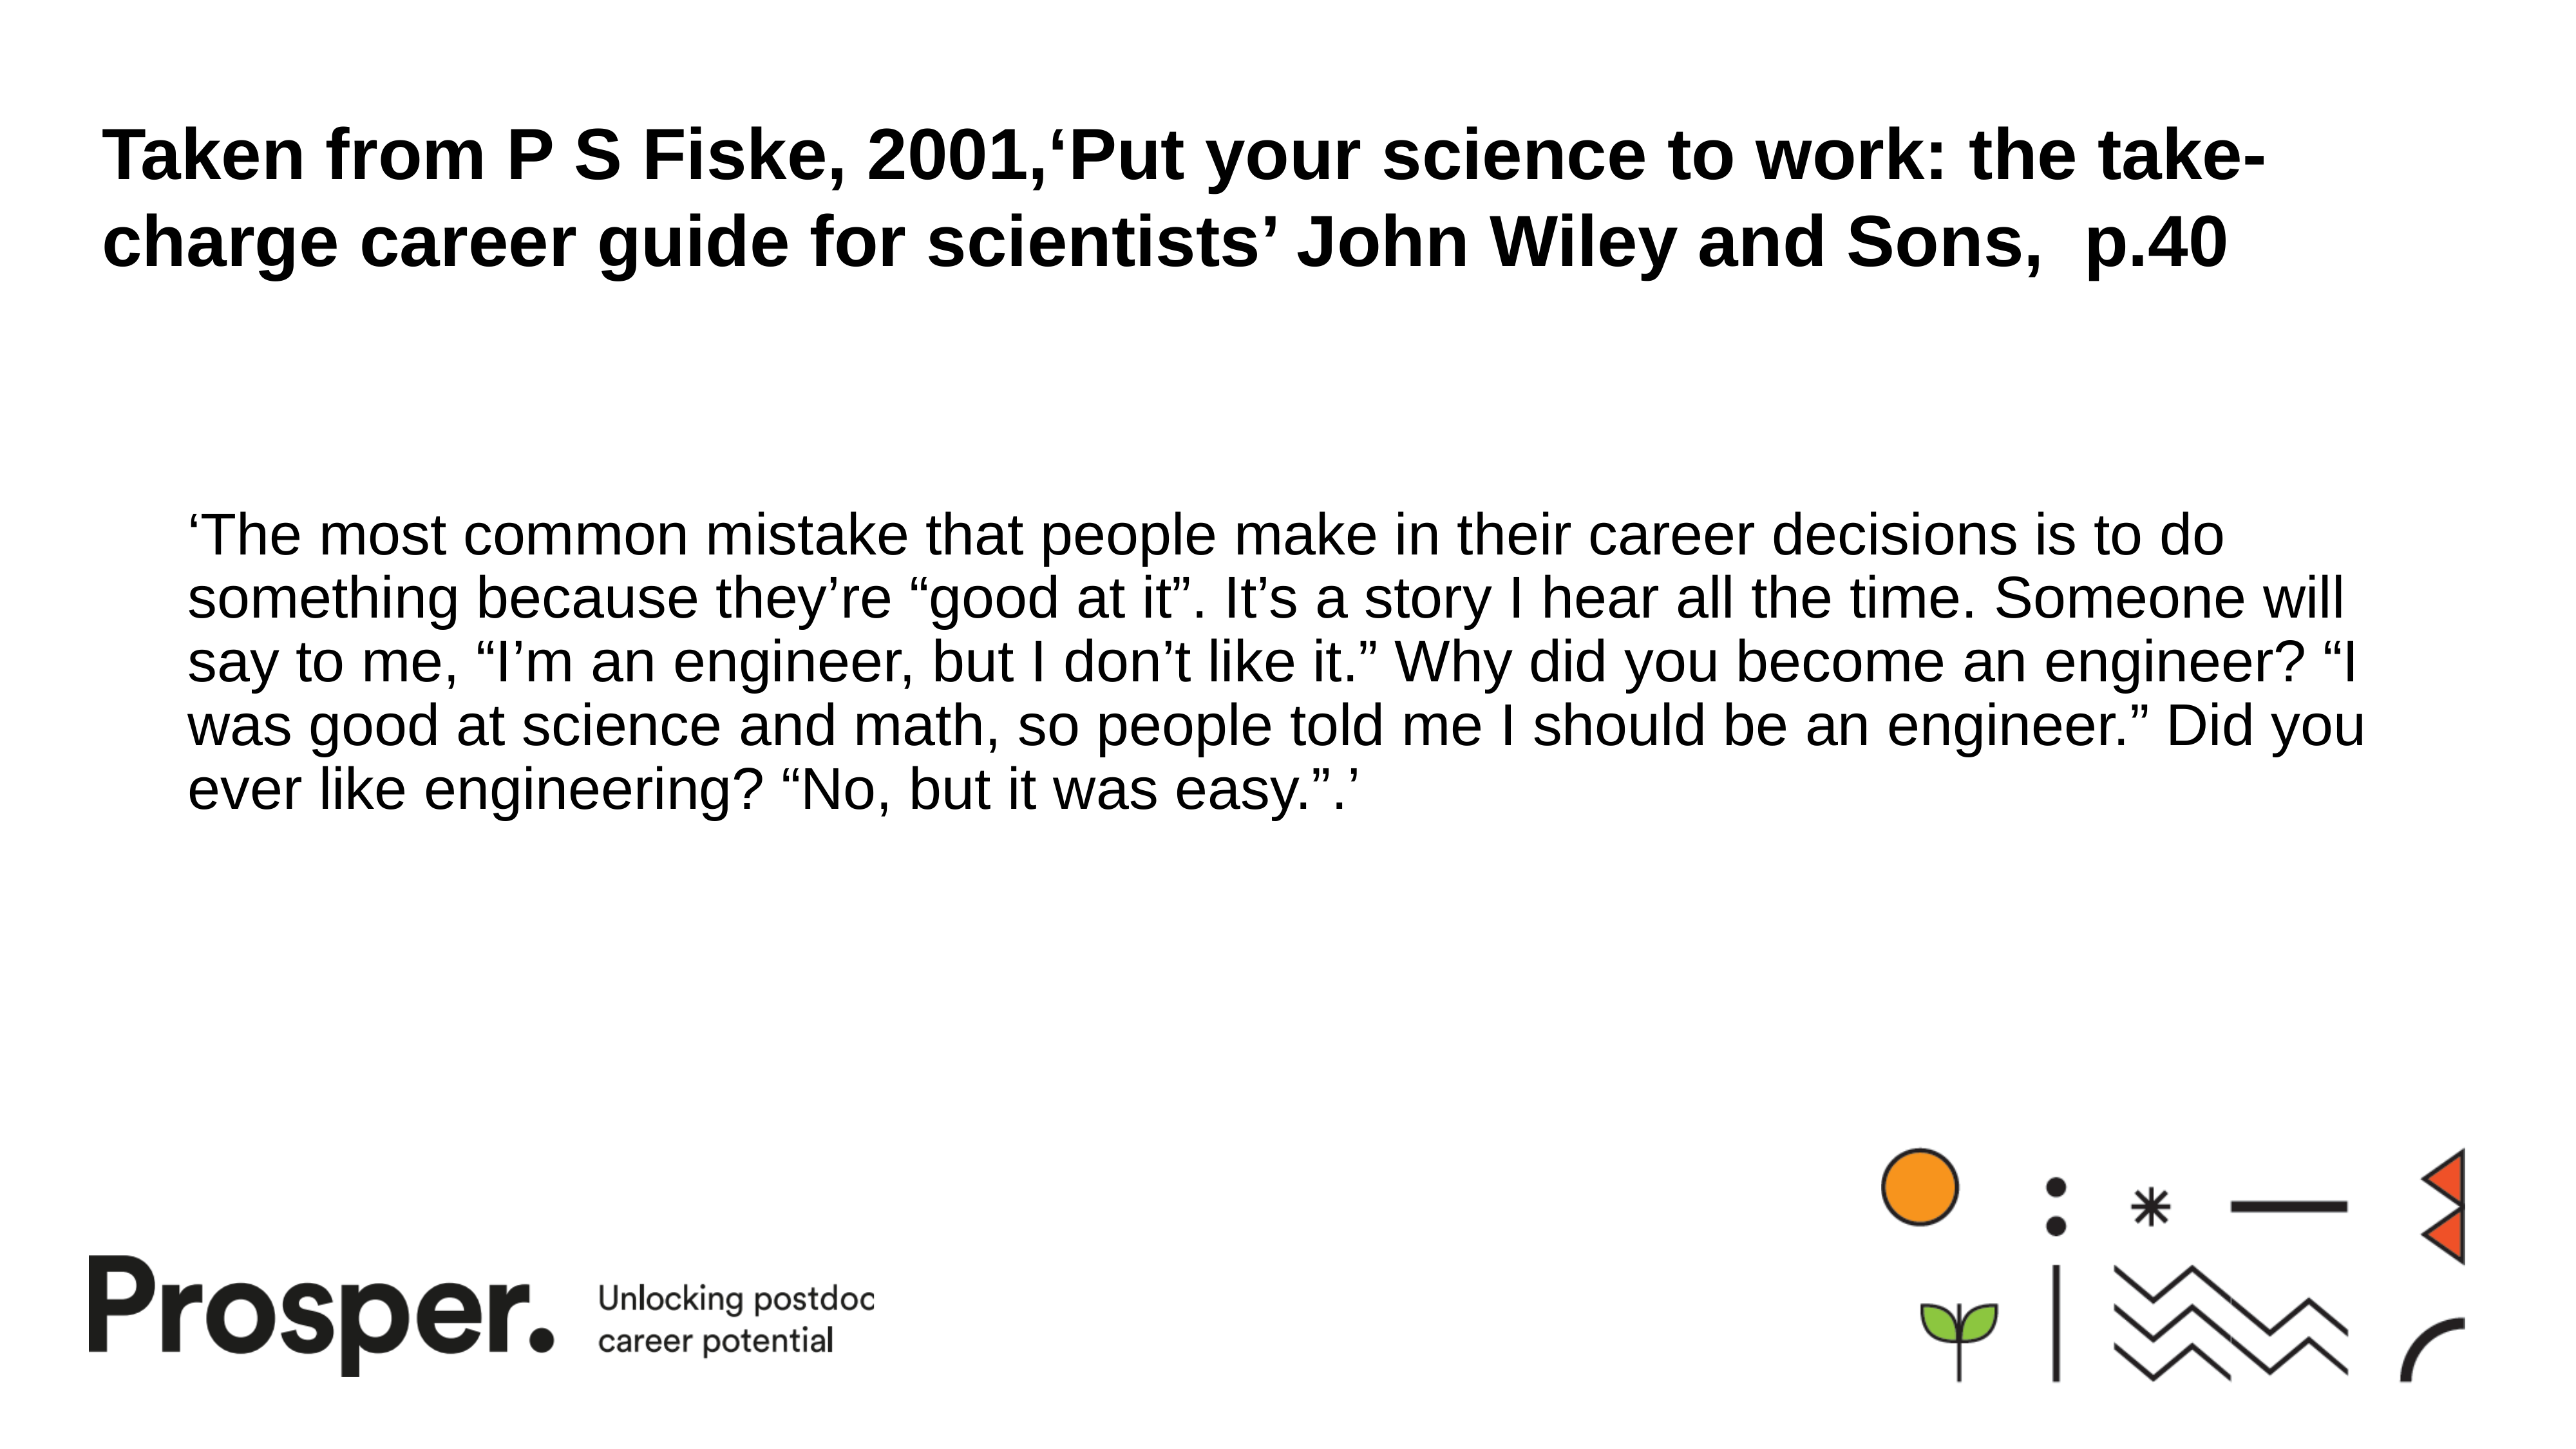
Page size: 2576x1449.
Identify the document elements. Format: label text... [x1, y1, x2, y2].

title Taken from P S Fiske, 2001,‘Put your science to work: the take-charge career guide for scientists’ John Wiley and Sons, p.40 [101, 107, 2475, 211]
list ‘The most common mistake that people make in their career decisions is to do something because they’re “good at it”. It’s a story I hear all the time. Someone will say to me, “I’m an engineer, but I don’t like it.” Why did you become an engineer? “I was good at science and math, so people told me I should be an engineer.” Did you ever like engineering? “No, but it was easy.”.’ [187, 503, 2389, 1012]
picture [1881, 1109, 2465, 1383]
